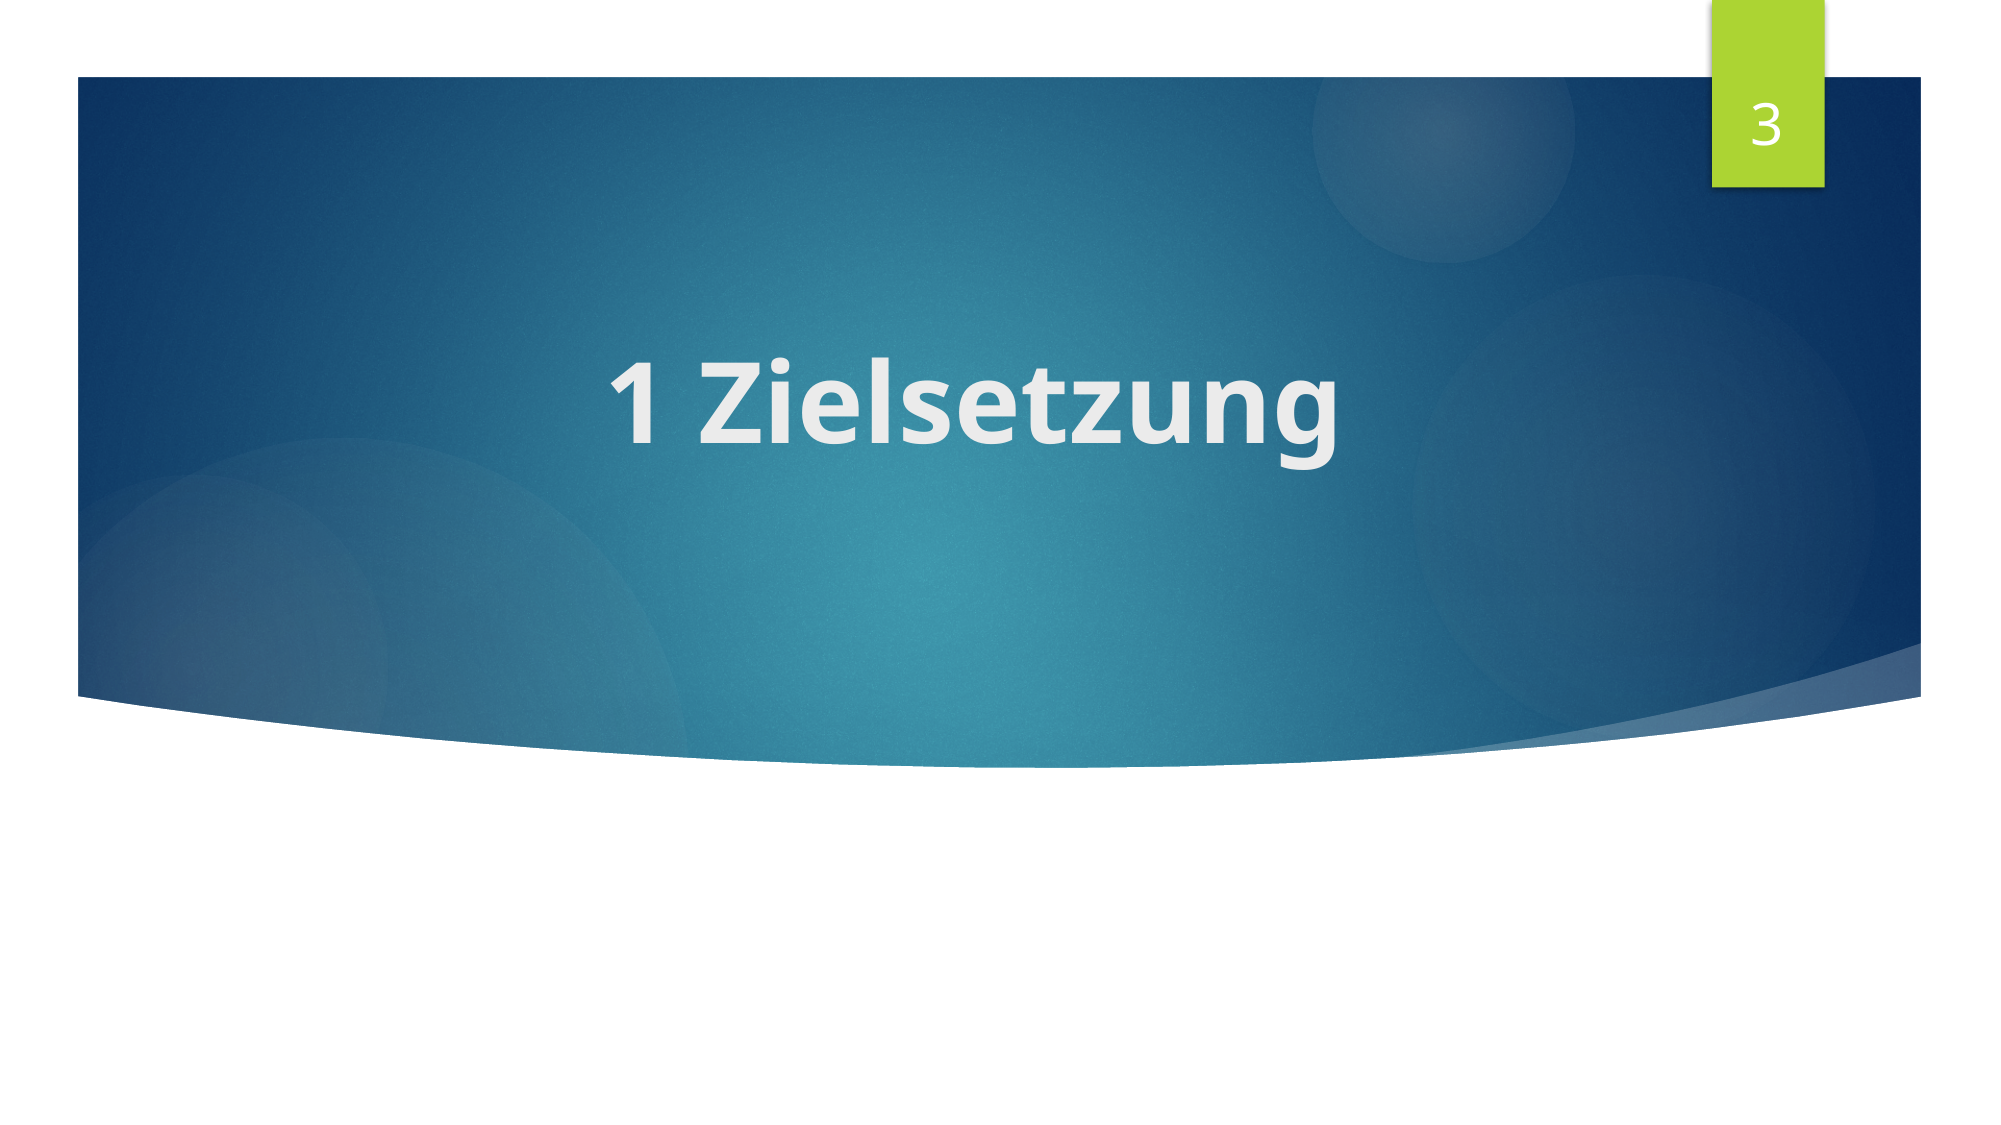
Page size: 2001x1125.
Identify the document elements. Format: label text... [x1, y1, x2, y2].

slide_number 3 [1698, 48, 1836, 175]
title 1 Zielsetzung [250, 174, 1699, 474]
